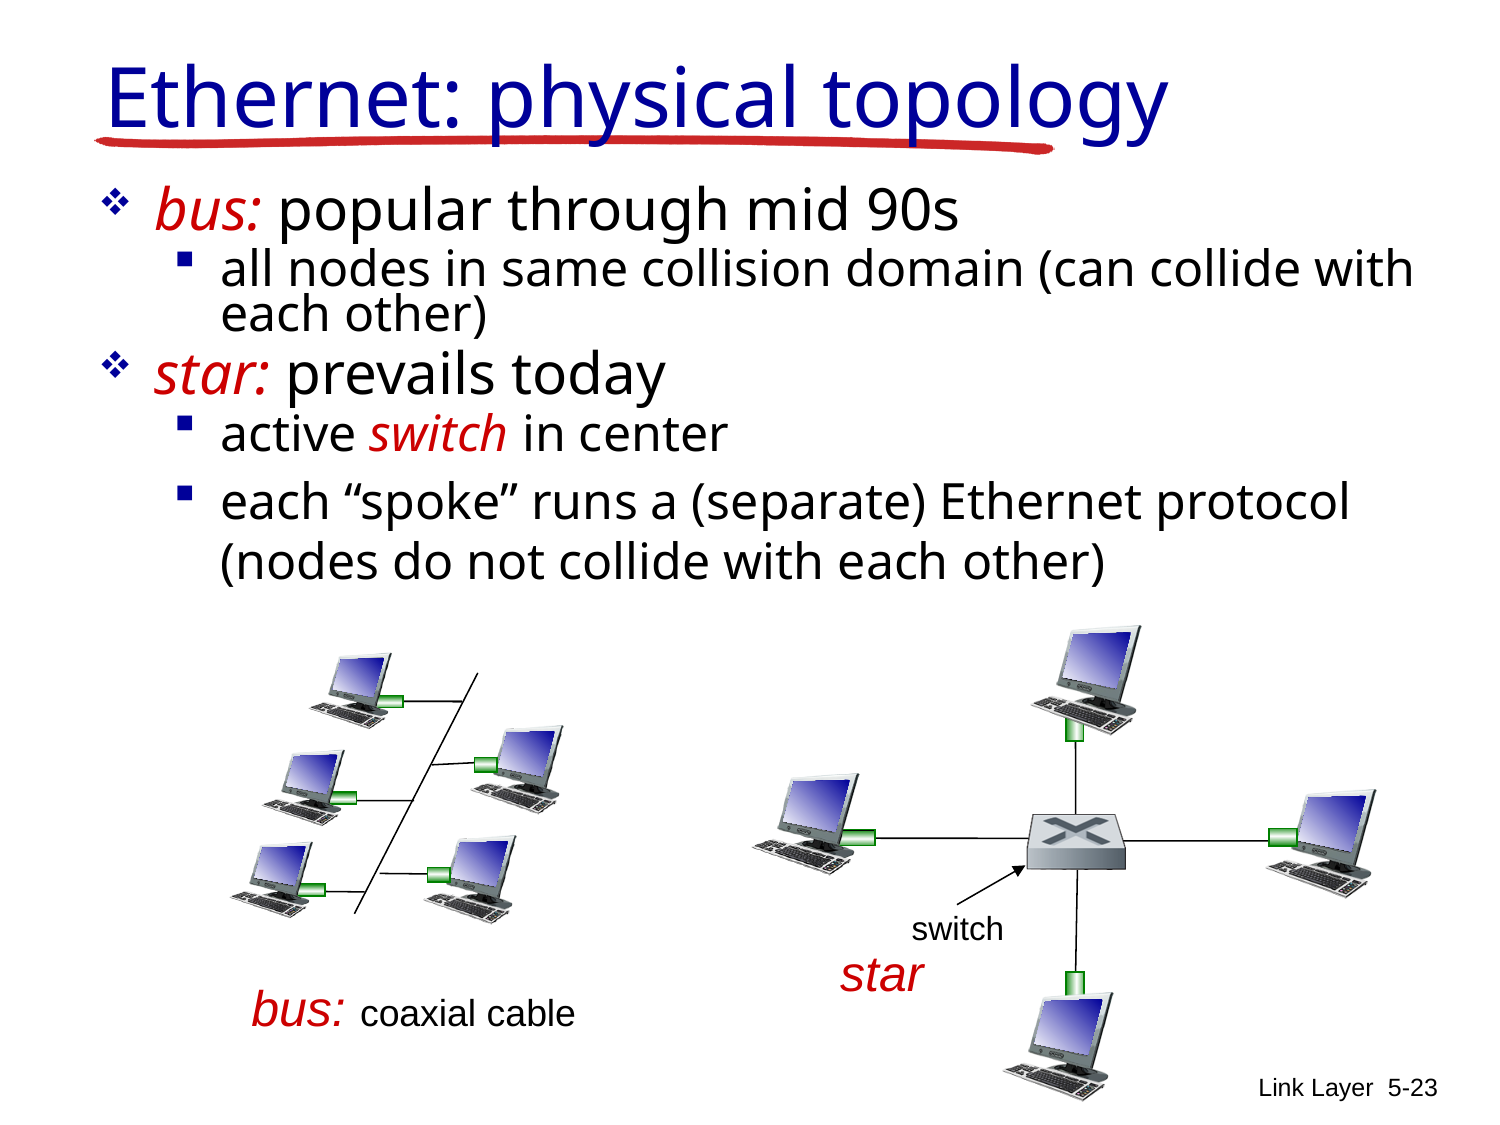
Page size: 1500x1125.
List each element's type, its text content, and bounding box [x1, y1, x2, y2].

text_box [401, 831, 519, 931]
text_box star [825, 933, 939, 1009]
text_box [448, 721, 566, 821]
picture [90, 130, 1066, 160]
title Ethernet: physical topology [89, 0, 1365, 181]
text_box [956, 865, 1021, 905]
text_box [1237, 783, 1379, 906]
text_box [241, 746, 357, 832]
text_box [724, 768, 876, 883]
footer Link Layer [913, 1063, 1341, 1125]
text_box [1003, 620, 1144, 743]
text_box switch [896, 899, 1020, 955]
list bus: popular through mid 90s all nodes in same collision domain (can collide with each other) star: prevails today active switch in center each “spoke” runs a (separate) Ethernet protocol (nodes do not collide with each other) [83, 181, 1445, 583]
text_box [974, 971, 1116, 1110]
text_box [209, 837, 326, 924]
picture [1025, 813, 1126, 871]
text_box bus: coaxial cable [236, 969, 591, 1044]
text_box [288, 649, 404, 736]
slide_number 5-23 [1341, 1063, 1454, 1125]
